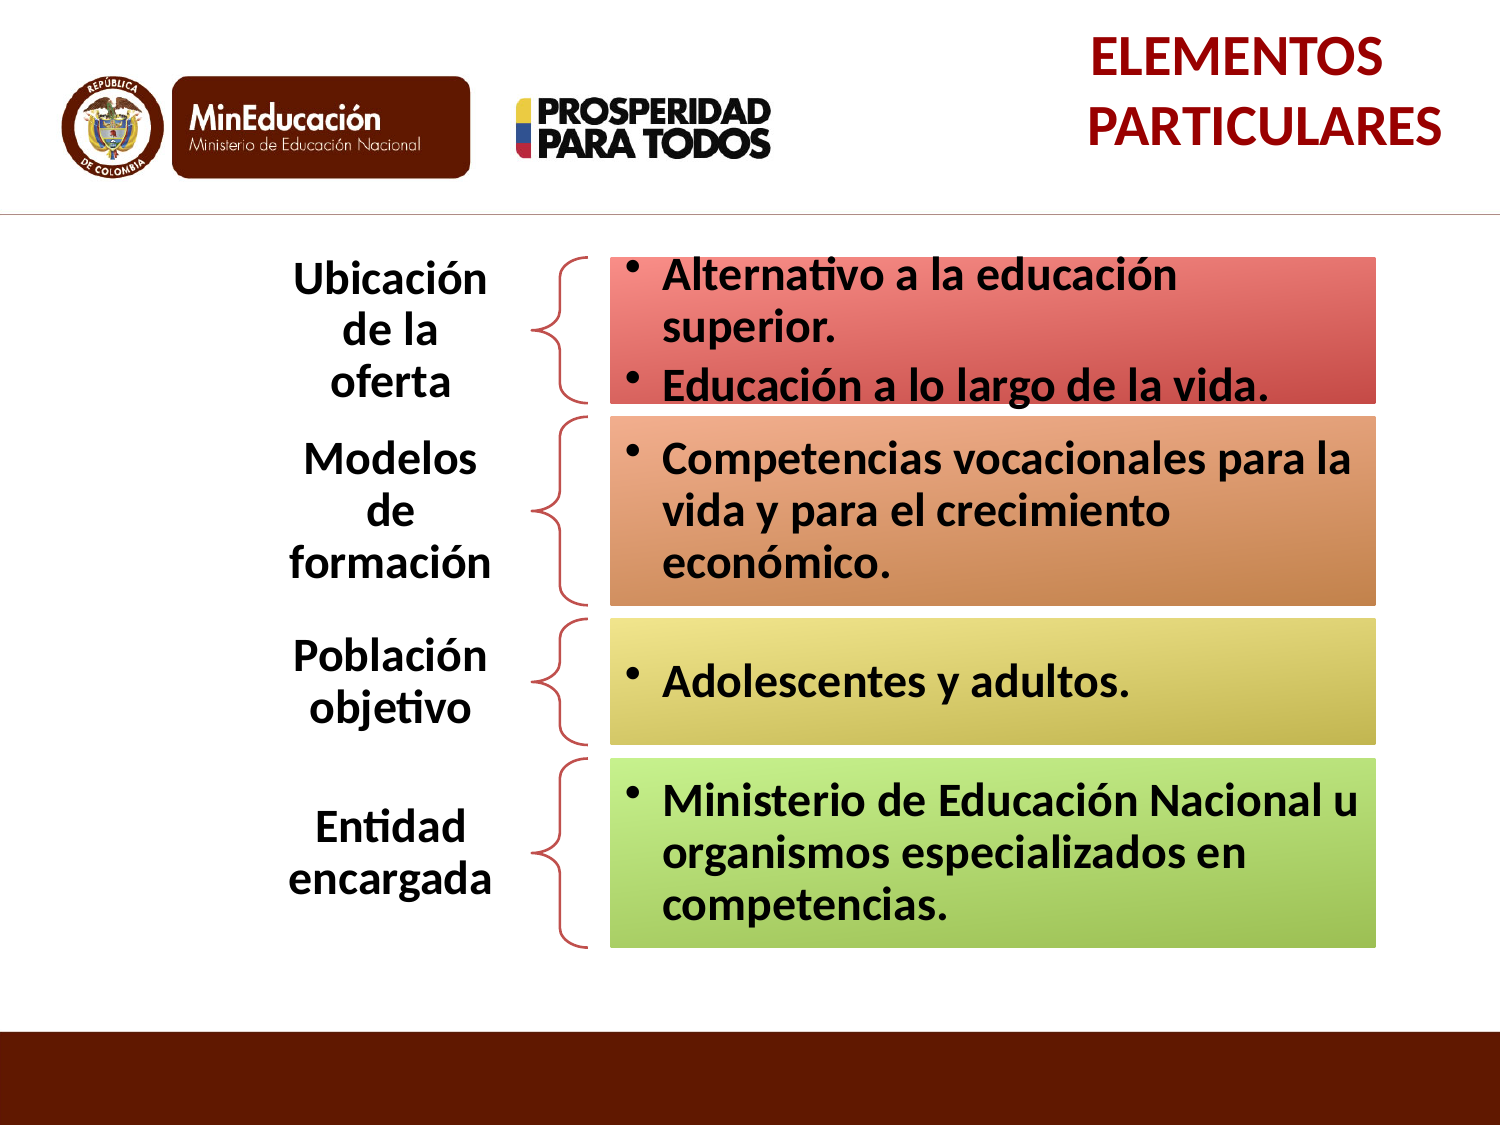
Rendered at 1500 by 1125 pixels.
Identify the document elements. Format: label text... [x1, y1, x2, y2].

text_box ELEMENTOS PARTICULARES [971, 9, 1500, 116]
picture [0, 0, 1500, 1125]
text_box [249, 228, 1377, 977]
